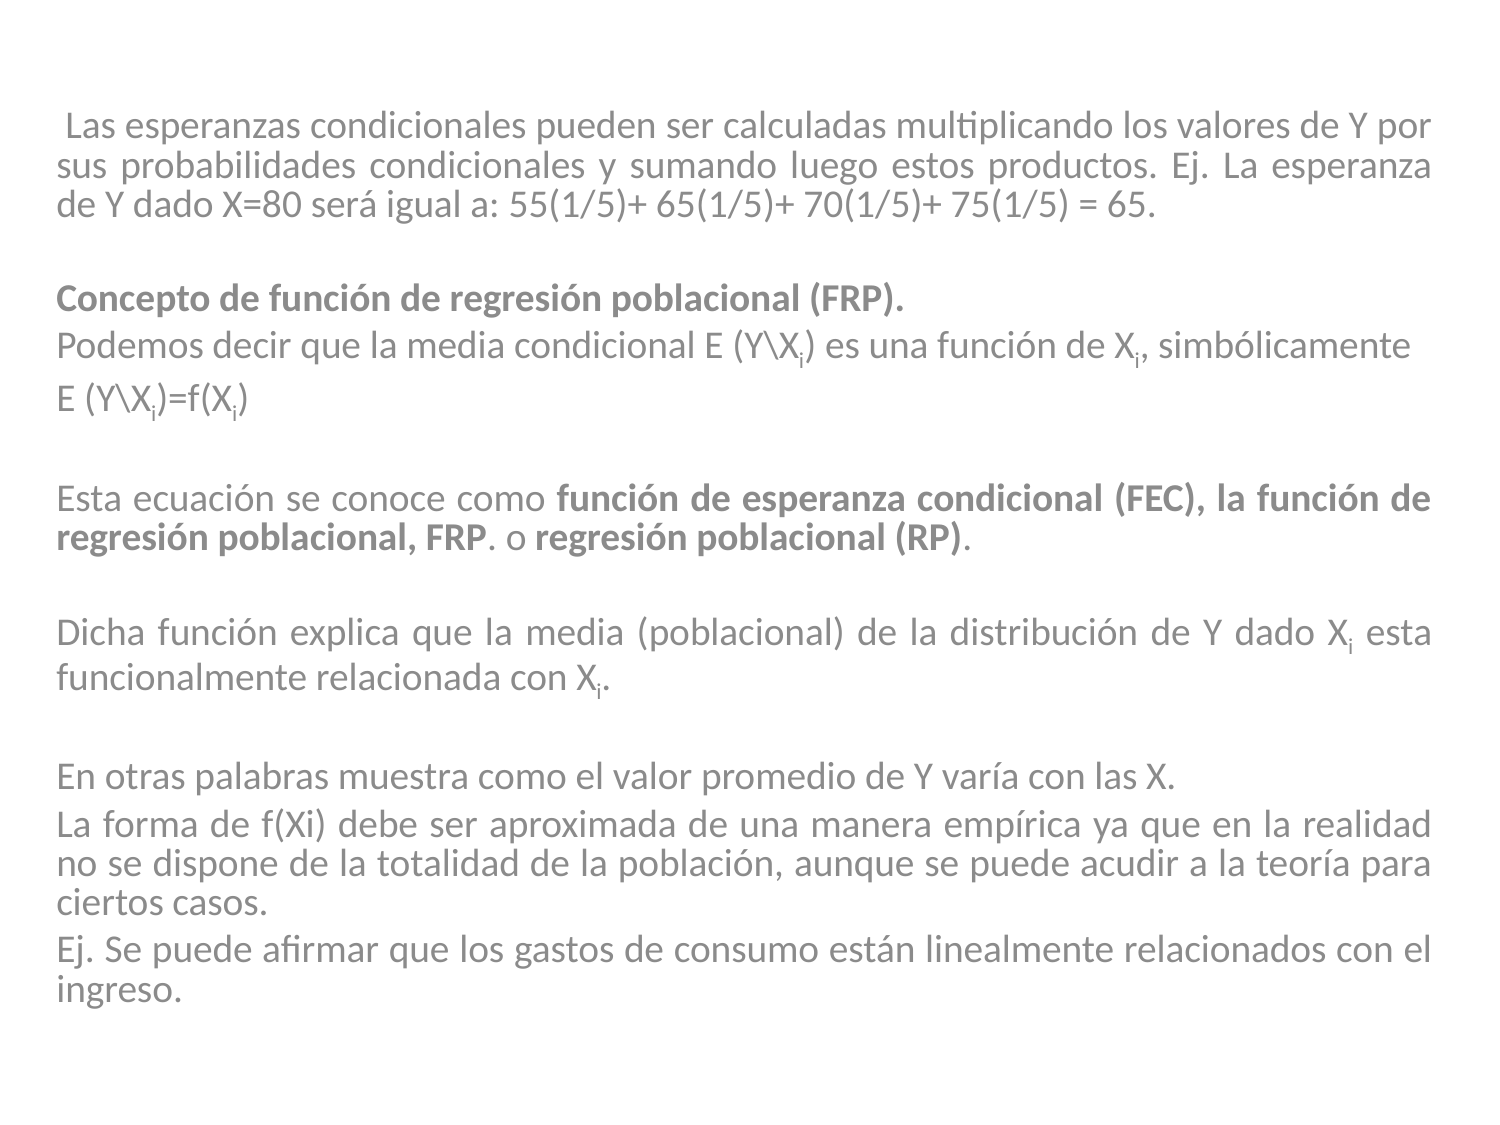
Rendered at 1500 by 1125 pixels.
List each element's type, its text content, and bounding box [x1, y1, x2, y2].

subtitle Las esperanzas condicionales pueden ser calculadas multiplicando los valores de Y por sus probabilidades condicionales y sumando luego estos productos. Ej. La esperanza de Y dado X=80 será igual a: 55(1/5)+ 65(1/5)+ 70(1/5)+ 75(1/5) = 65. Concepto de función de regresión poblacional (FRP). Podemos decir que la media condicional E (Y\Xi) es una función de Xi, simbólicamente E (Y\Xi)=f(Xi) Esta ecuación se conoce como función de esperanza condicional (FEC), la función de regresión poblacional, FRP. o regresión poblacional (RP). Dicha función explica que la media (poblacional) de la distribución de Y dado Xi esta funcionalmente relacionada con Xi. En otras palabras muestra como el valor promedio de Y varía con las X. La forma de f(Xi) debe ser aproximada de una manera empírica ya que en la realidad no se dispone de la totalidad de la población, aunque se puede acudir a la teoría para ciertos casos. Ej. Se puede afirmar que los gastos de consumo están linealmente relacionados con el ingreso. [41, 101, 1447, 1071]
